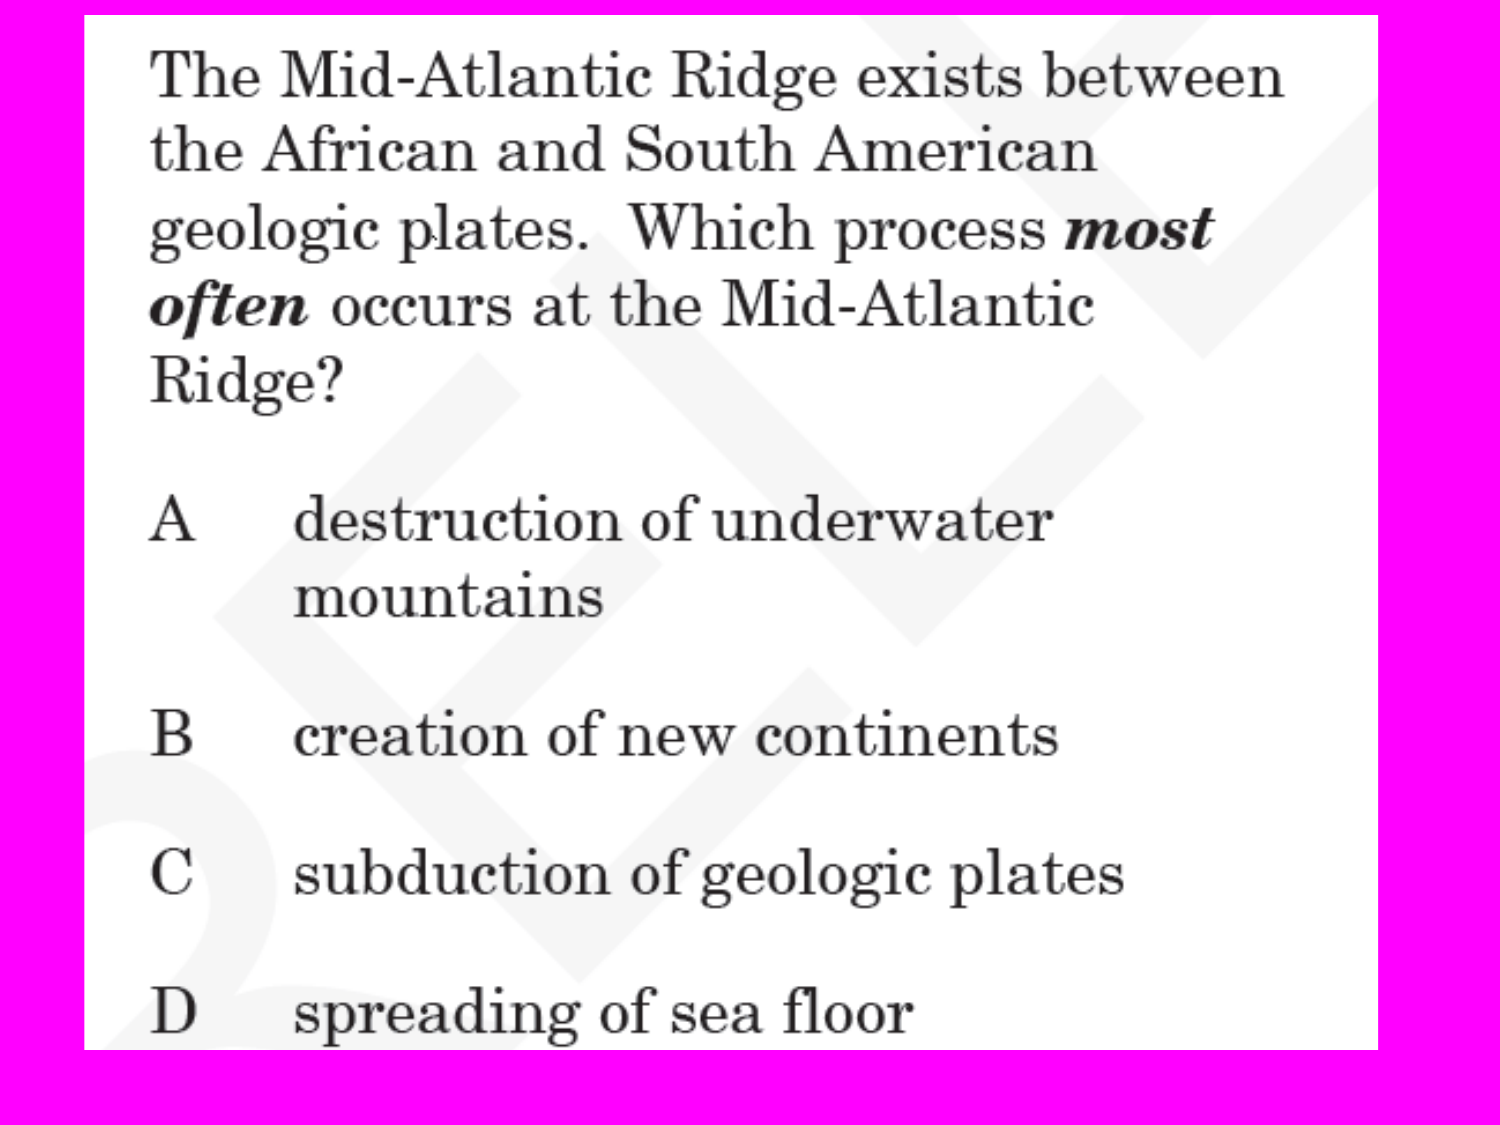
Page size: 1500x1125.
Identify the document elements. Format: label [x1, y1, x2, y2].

picture [84, 14, 1379, 1051]
